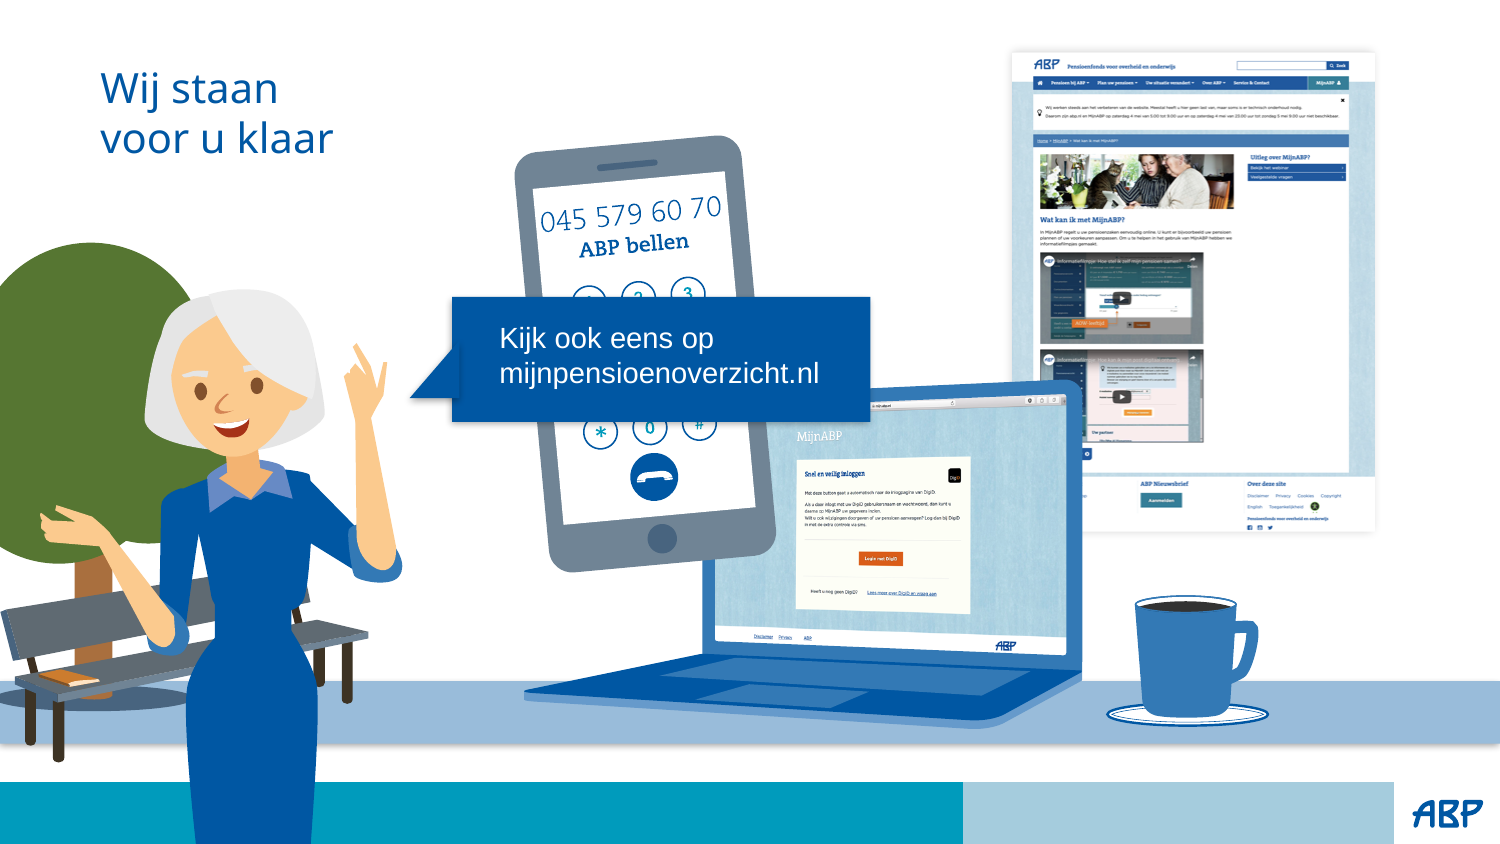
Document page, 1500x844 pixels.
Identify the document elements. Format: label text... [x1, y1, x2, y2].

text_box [409, 296, 871, 423]
text_box Wij staan voor u klaar [85, 54, 349, 169]
picture [0, 50, 1500, 844]
